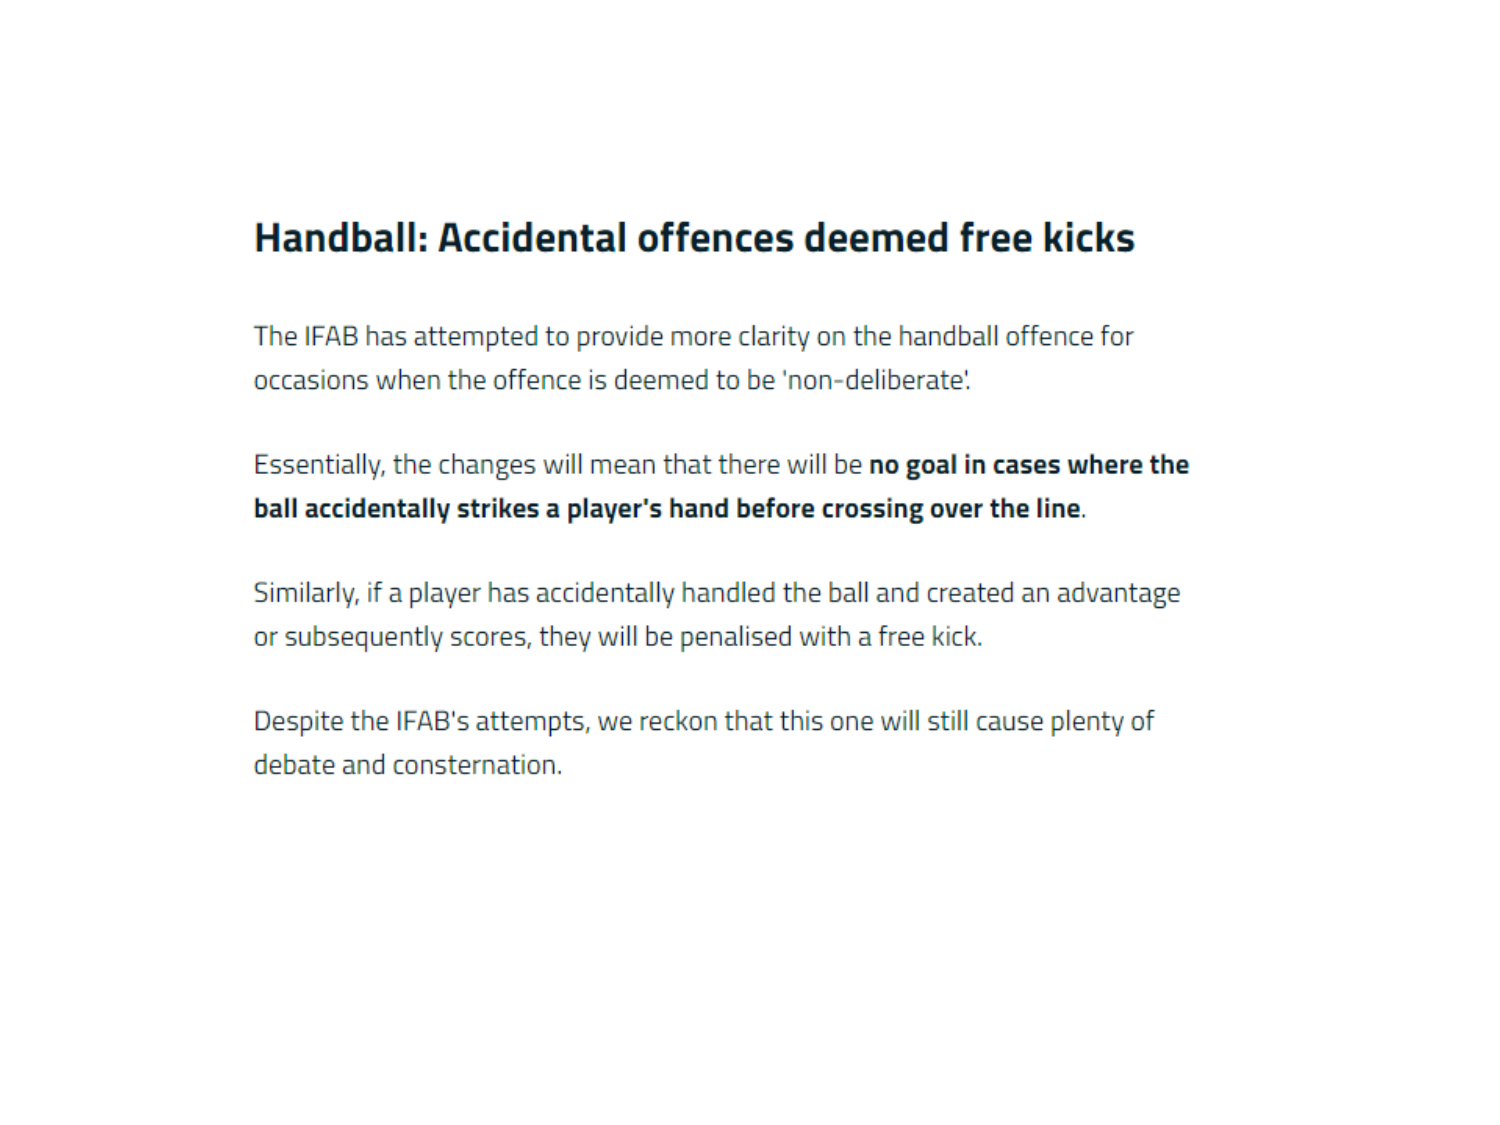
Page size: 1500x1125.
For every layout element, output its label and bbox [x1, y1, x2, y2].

picture [241, 207, 1213, 804]
